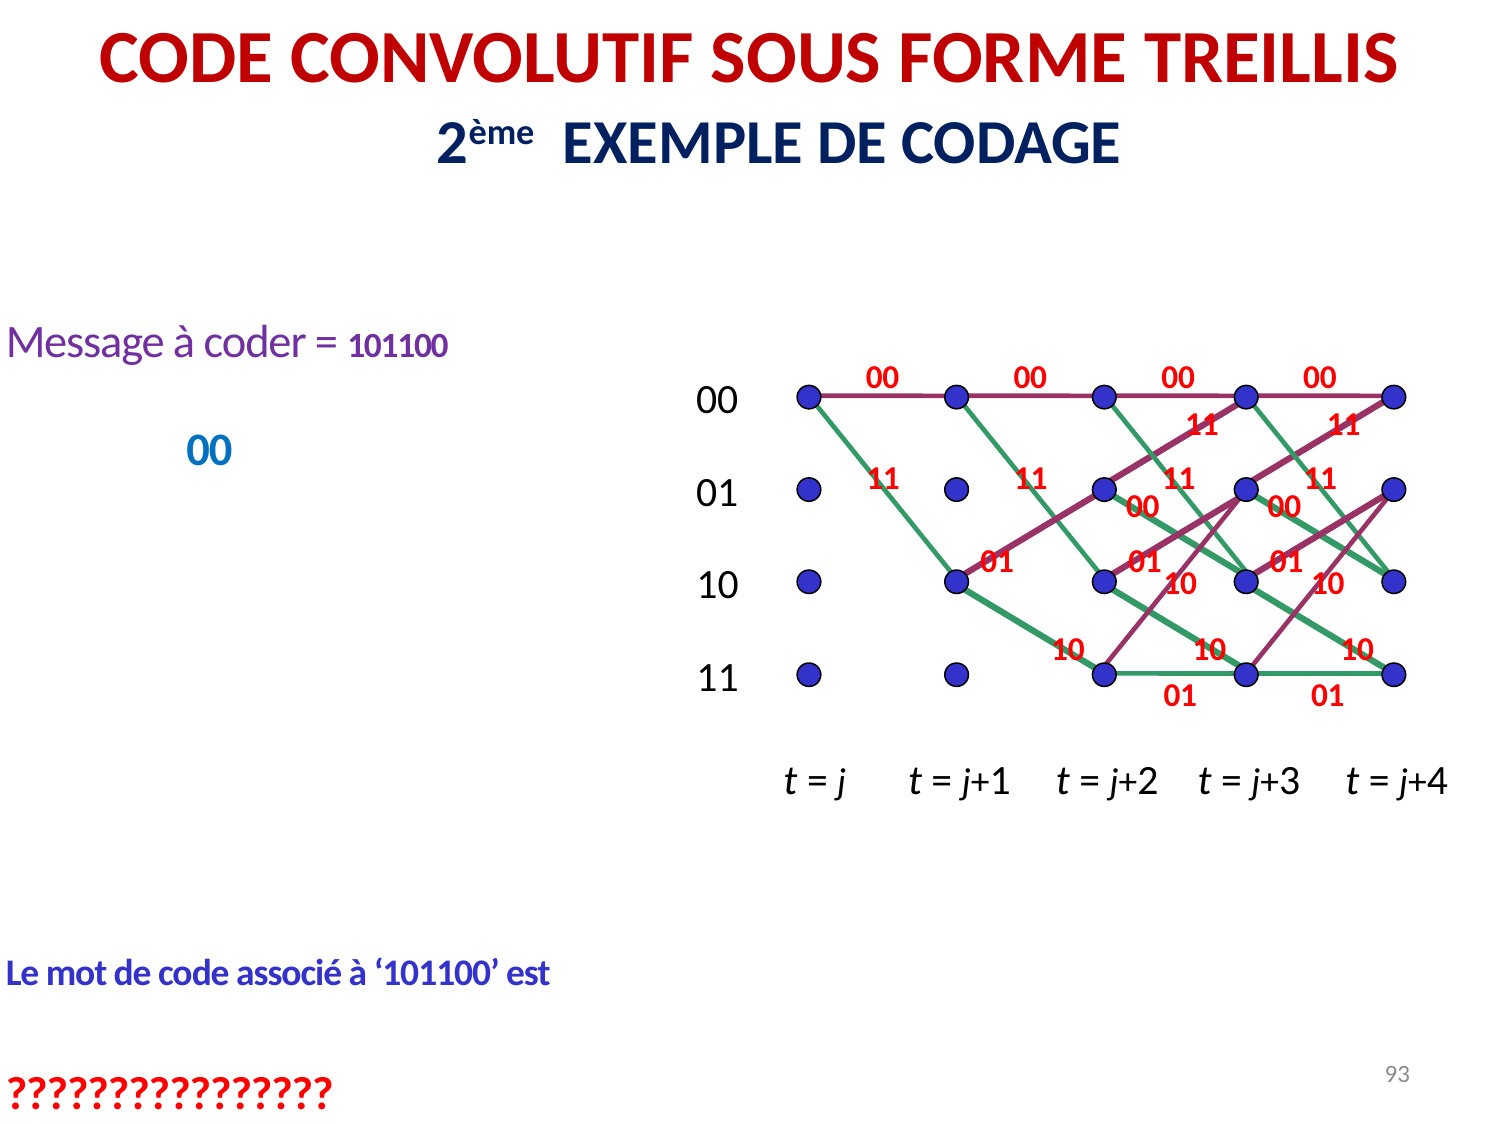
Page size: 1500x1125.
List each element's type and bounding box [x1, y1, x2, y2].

text_box [0, 0, 1500, 184]
text_box [0, 316, 1454, 1125]
slide_number [1074, 1042, 1425, 1103]
